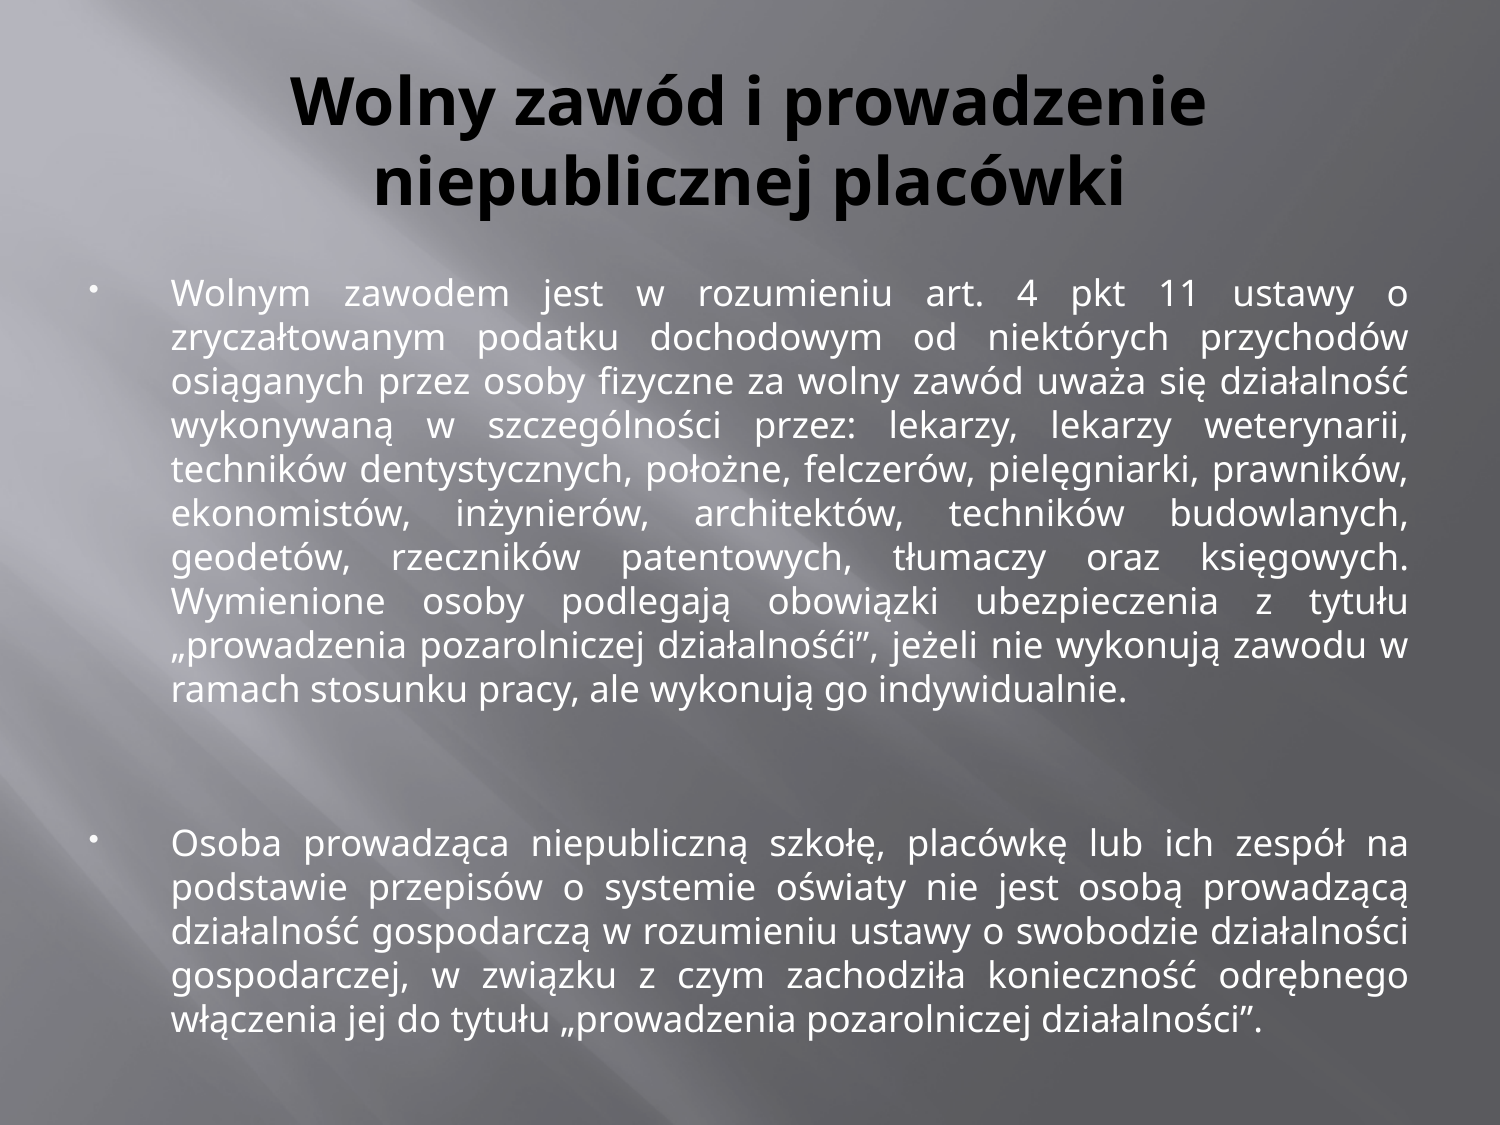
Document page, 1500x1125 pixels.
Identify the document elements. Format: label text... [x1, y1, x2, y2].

list Wolnym zawodem jest w rozumieniu art. 4 pkt 11 ustawy o zryczałtowanym podatku dochodowym od niektórych przychodów osiąganych przez osoby fizyczne za wolny zawód uważa się działalność wykonywaną w szczególności przez: lekarzy, lekarzy weterynarii, techników dentystycznych, położne, felczerów, pielęgniarki, prawników, ekonomistów, inżynierów, architektów, techników budowlanych, geodetów, rzeczników patentowych, tłumaczy oraz księgowych. Wymienione osoby podlegają obowiązki ubezpieczenia z tytułu „prowadzenia pozarolniczej działalnośći”, jeżeli nie wykonują zawodu w ramach stosunku pracy, ale wykonują go indywidualnie. Osoba prowadząca niepubliczną szkołę, placówkę lub ich zespół na podstawie przepisów o systemie oświaty nie jest osobą prowadzącą działalność gospodarczą w rozumieniu ustawy o swobodzie działalności gospodarczej, w związku z czym zachodziła konieczność odrębnego włączenia jej do tytułu „prowadzenia pozarolniczej działalności”. [75, 262, 1425, 1083]
title Wolny zawód i prowadzenie niepublicznej placówki [75, 45, 1425, 233]
